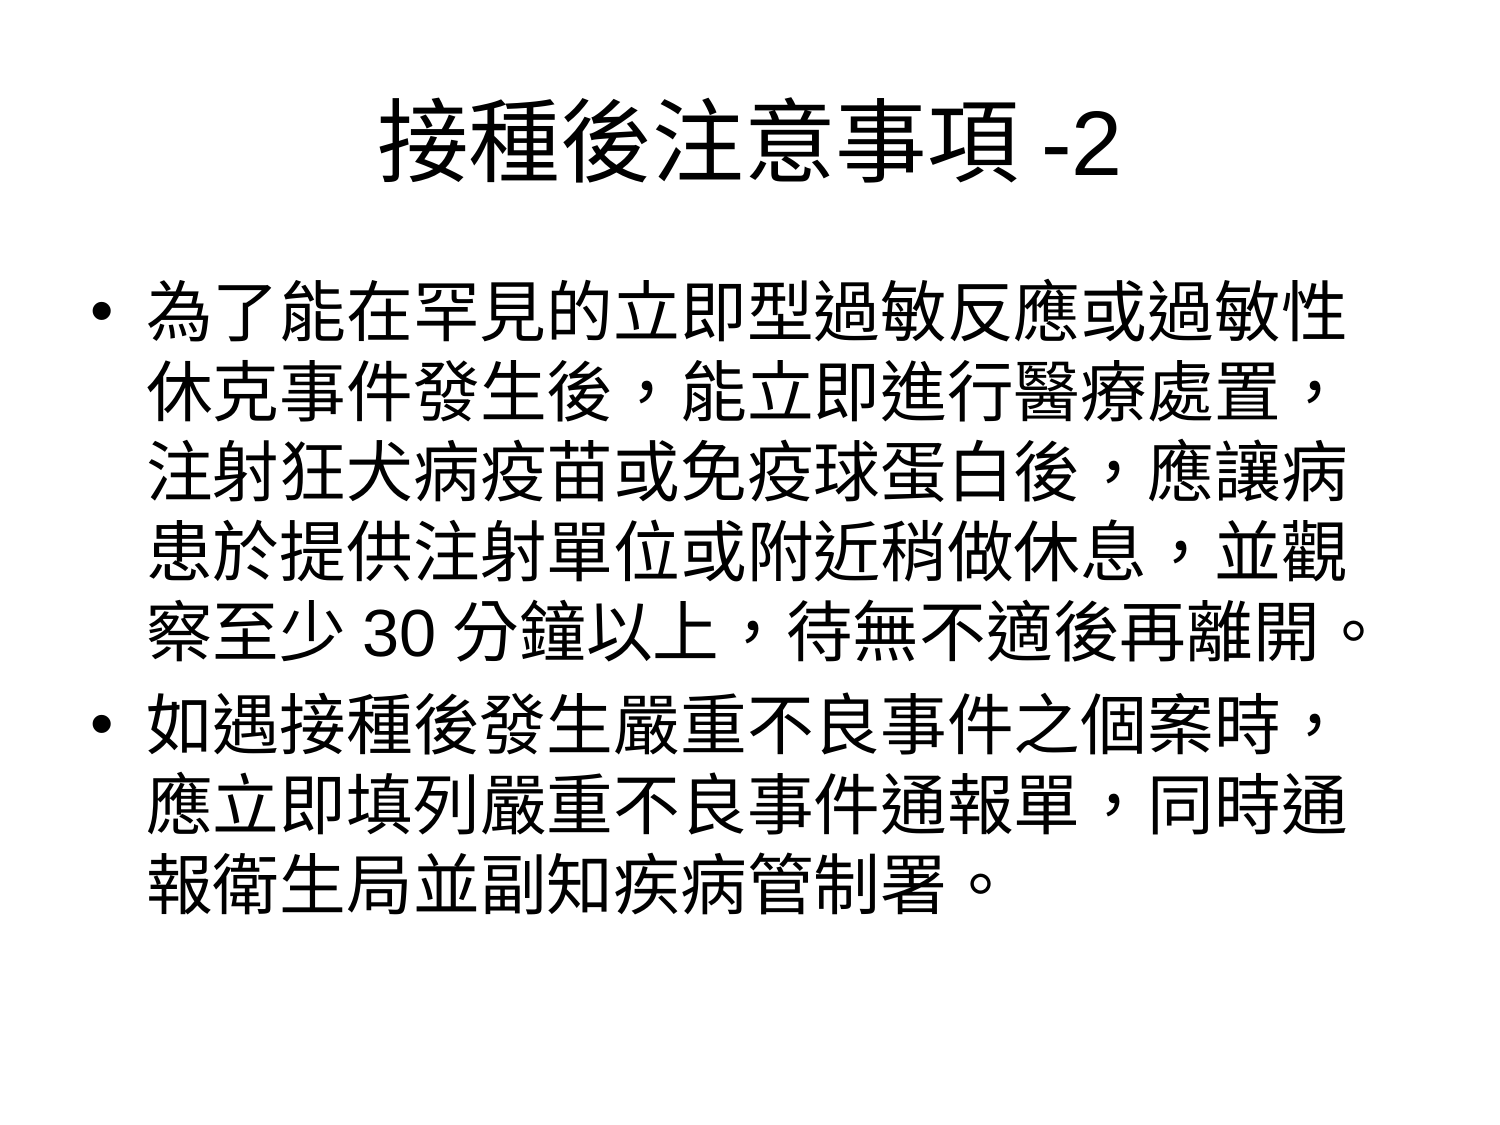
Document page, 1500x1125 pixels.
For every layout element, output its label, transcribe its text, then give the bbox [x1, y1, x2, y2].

title 接種後注意事項-2 [74, 44, 1426, 233]
list 為了能在罕見的立即型過敏反應或過敏性休克事件發生後，能立即進行醫療處置，注射狂犬病疫苗或免疫球蛋白後，應讓病患於提供注射單位或附近稍做休息，並觀察至少30分鐘以上，待無不適後再離開。 如遇接種後發生嚴重不良事件之個案時，應立即填列嚴重不良事件通報單，同時通報衛生局並副知疾病管制署。 [74, 262, 1426, 1006]
